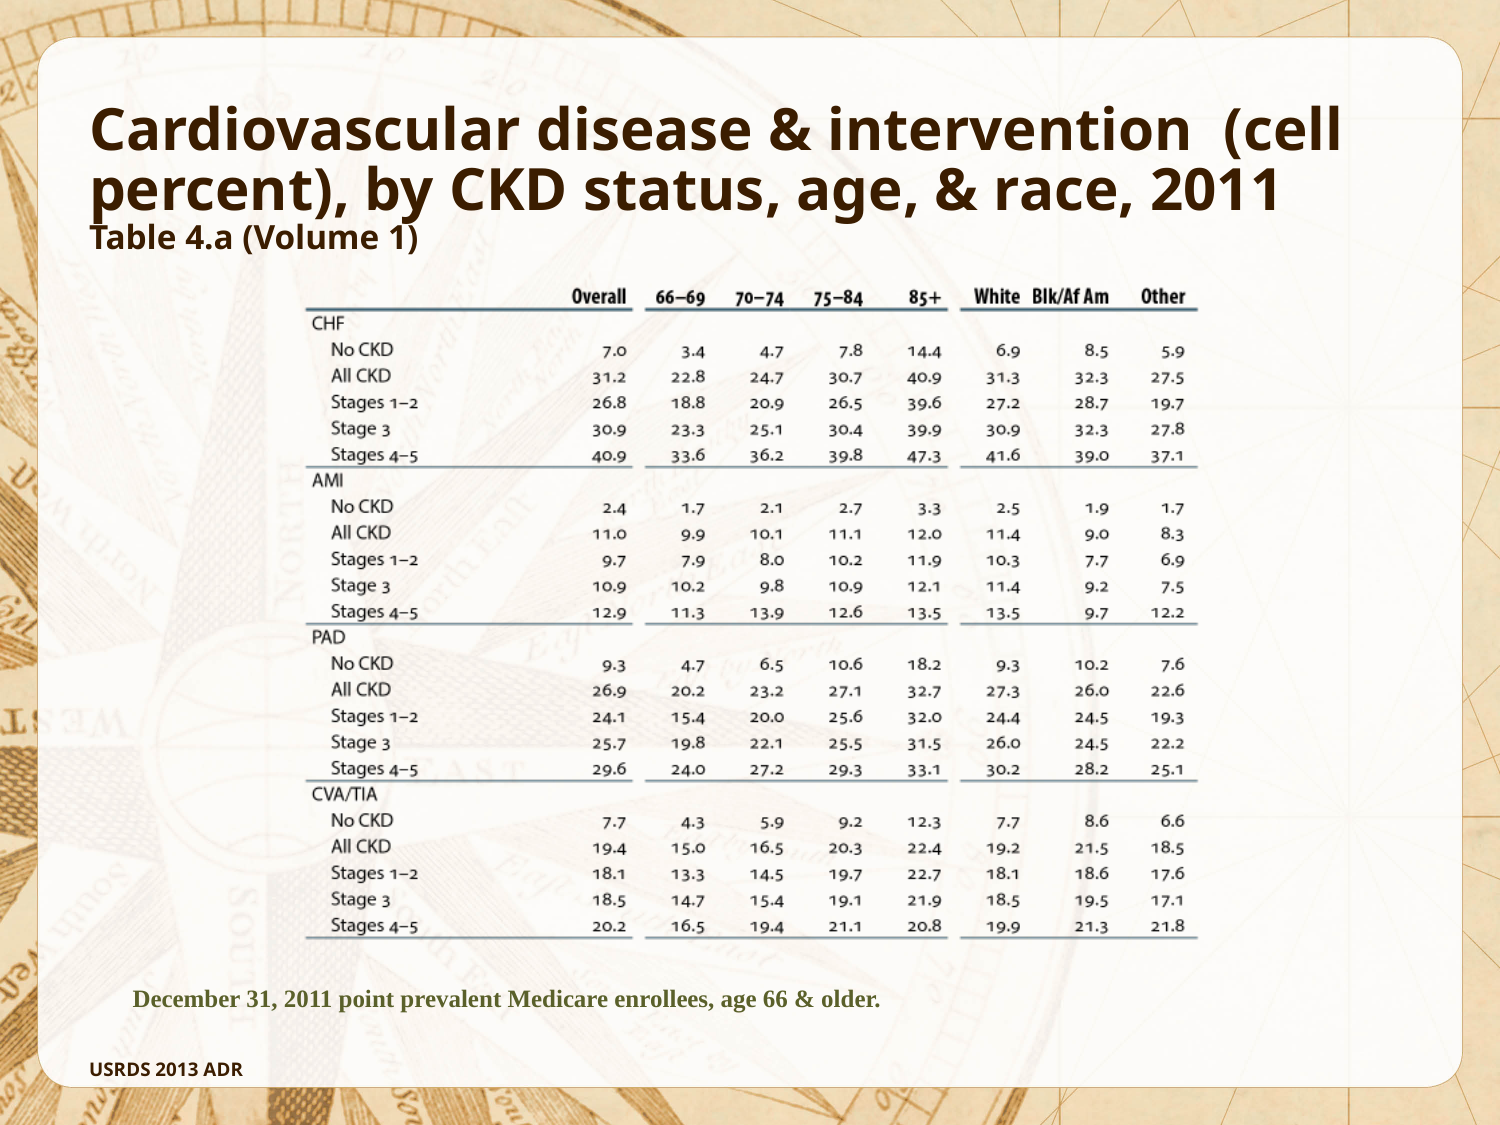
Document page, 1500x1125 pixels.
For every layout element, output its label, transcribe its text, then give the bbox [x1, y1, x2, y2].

picture [0, 0, 1500, 1125]
title Cardiovascular disease & intervention (cell percent), by CKD status, age, & race, 2011 Table 4.a (Volume 1) [74, 45, 1425, 264]
text_box December 31, 2011 point prevalent Medicare enrollees, age 66 & older. [132, 975, 1119, 1047]
